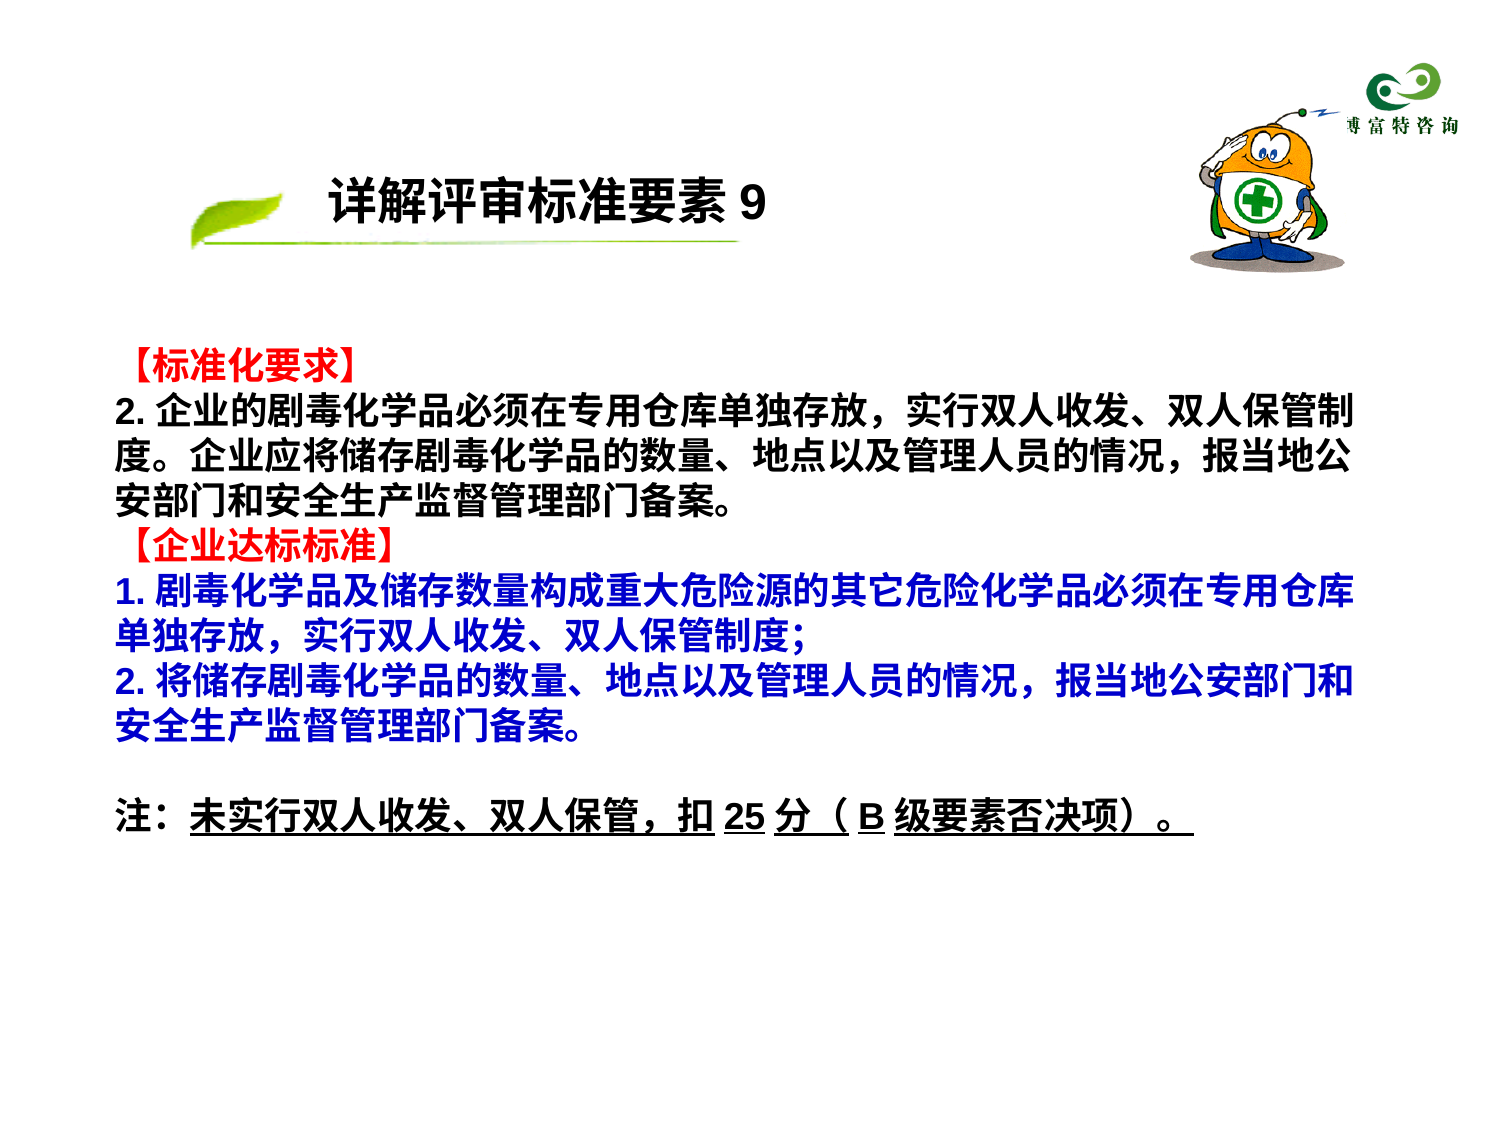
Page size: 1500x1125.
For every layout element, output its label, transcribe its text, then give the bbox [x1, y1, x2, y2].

text_box 【标准化要求】 2.企业的剧毒化学品必须在专用仓库单独存放，实行双人收发、双人保管制度。企业应将储存剧毒化学品的数量、地点以及管理人员的情况，报当地公安部门和安全生产监督管理部门备案。 【企业达标标准】 1.剧毒化学品及储存数量构成重大危险源的其它危险化学品必须在专用仓库单独存放，实行双人收发、双人保管制度； 2.将储存剧毒化学品的数量、地点以及管理人员的情况，报当地公安部门和安全生产监督管理部门备案。 注：未实行双人收发、双人保管，扣25分（B级要素否决项）。 [99, 274, 1400, 890]
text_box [187, 189, 763, 251]
text_box 详解评审标准要素9 [312, 162, 1025, 238]
picture [1187, 62, 1477, 276]
